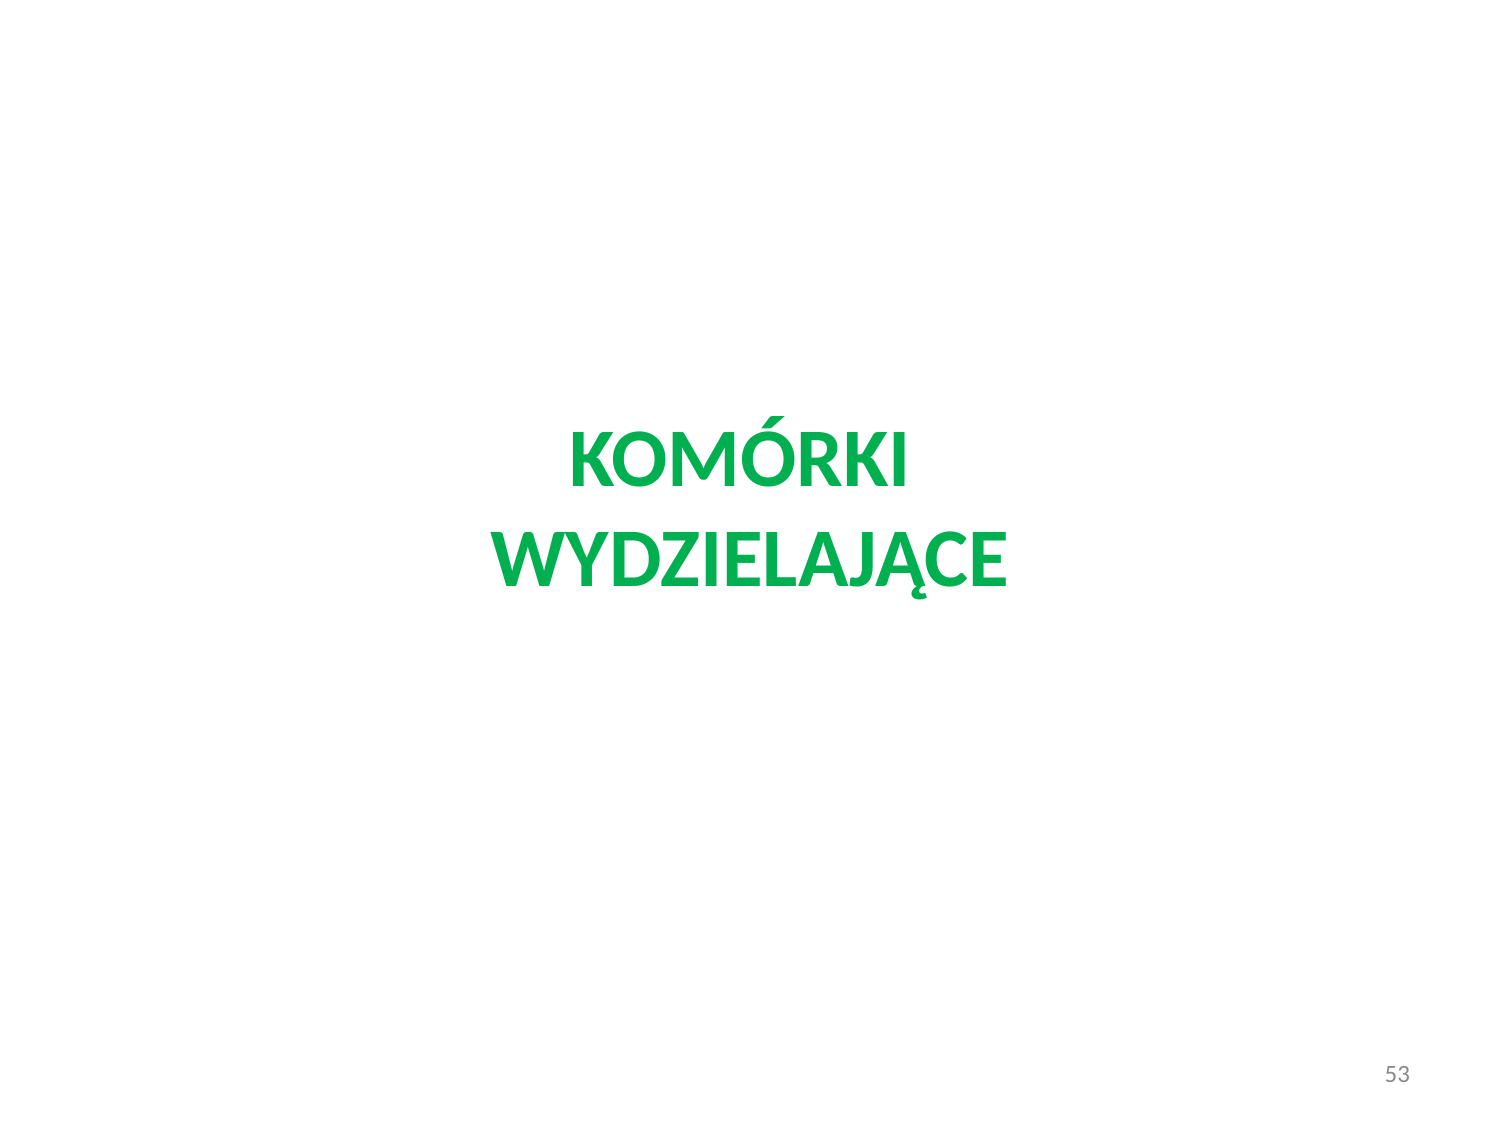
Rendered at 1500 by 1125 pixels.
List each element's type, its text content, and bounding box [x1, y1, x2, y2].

slide_number 53 [1074, 1042, 1425, 1103]
title Komórki wydzielające [0, 361, 1500, 646]
